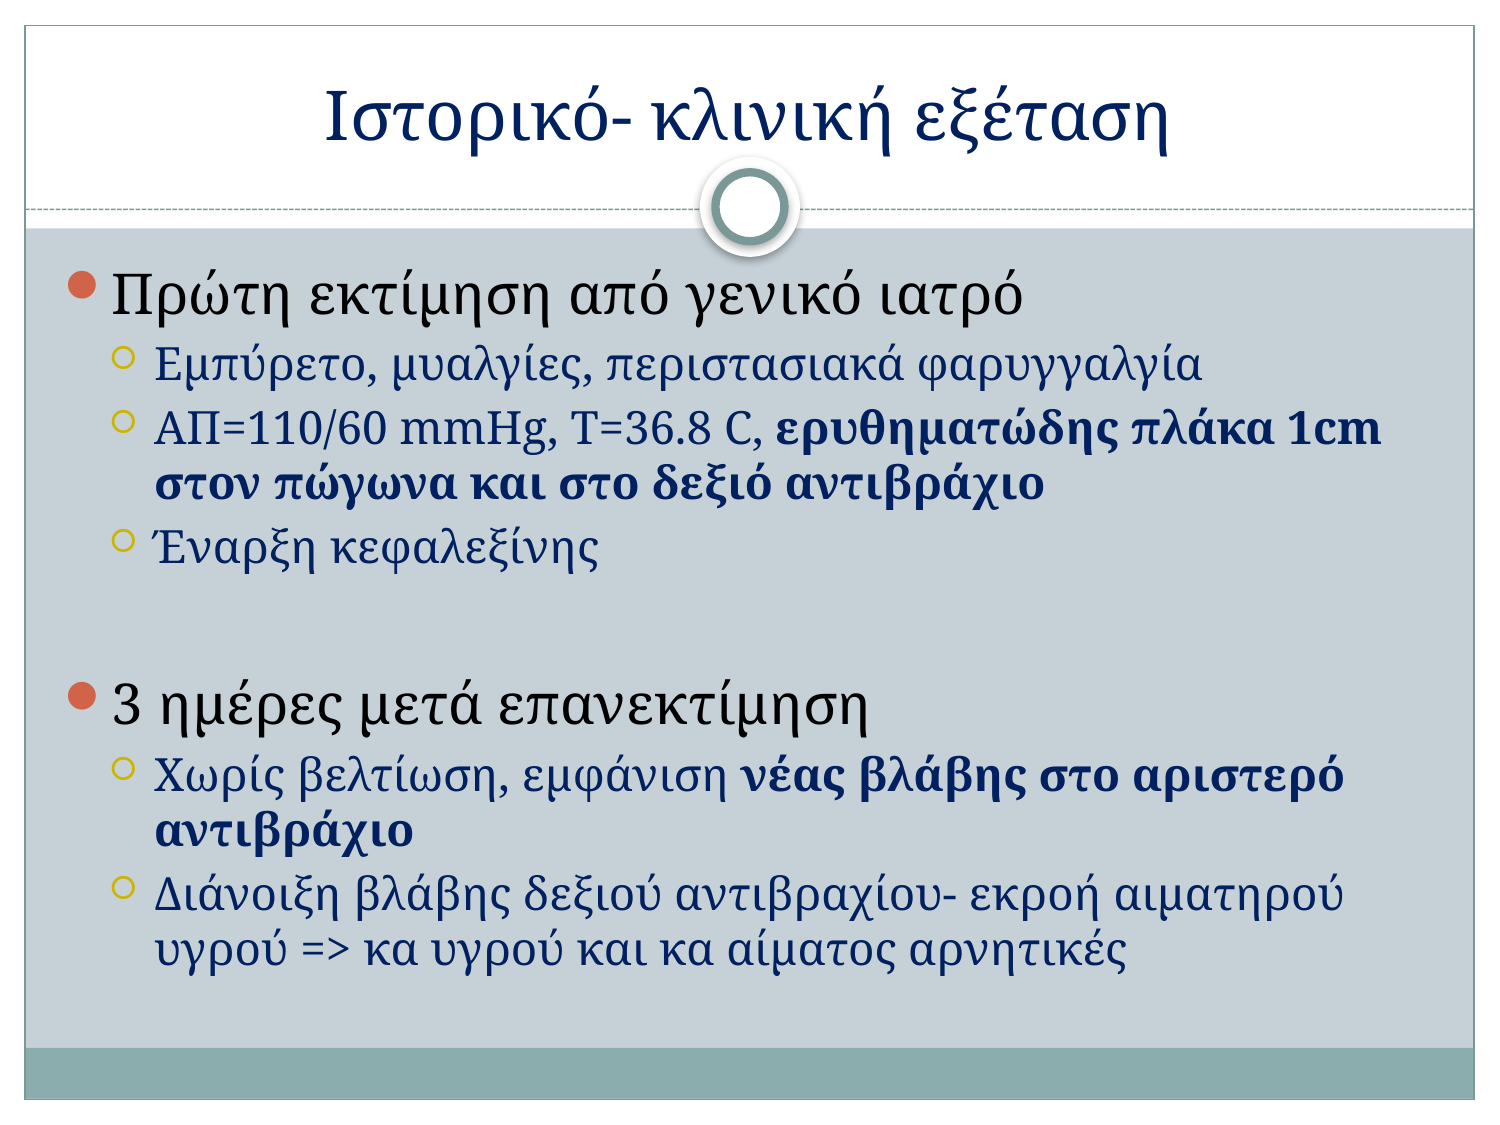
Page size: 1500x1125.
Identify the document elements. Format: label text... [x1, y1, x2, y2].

list Πρώτη εκτίμηση από γενικό ιατρό Eμπύρετο, μυαλγίες, περιστασιακά φαρυγγαλγία ΑΠ=110/60 mmHg, Τ=36.8 C, ερυθηματώδης πλάκα 1cm στον πώγωνα και στο δεξιό αντιβράχιο Έναρξη κεφαλεξίνης 3 ημέρες μετά επανεκτίμηση Χωρίς βελτίωση, εμφάνιση νέας βλάβης στο αριστερό αντιβράχιο Διάνοιξη βλάβης δεξιού αντιβραχίου- εκροή αιματηρού υγρού => κα υγρού και κα αίματος αρνητικές [49, 250, 1445, 1001]
title Ιστορικό- κλινική εξέταση [49, 37, 1450, 162]
